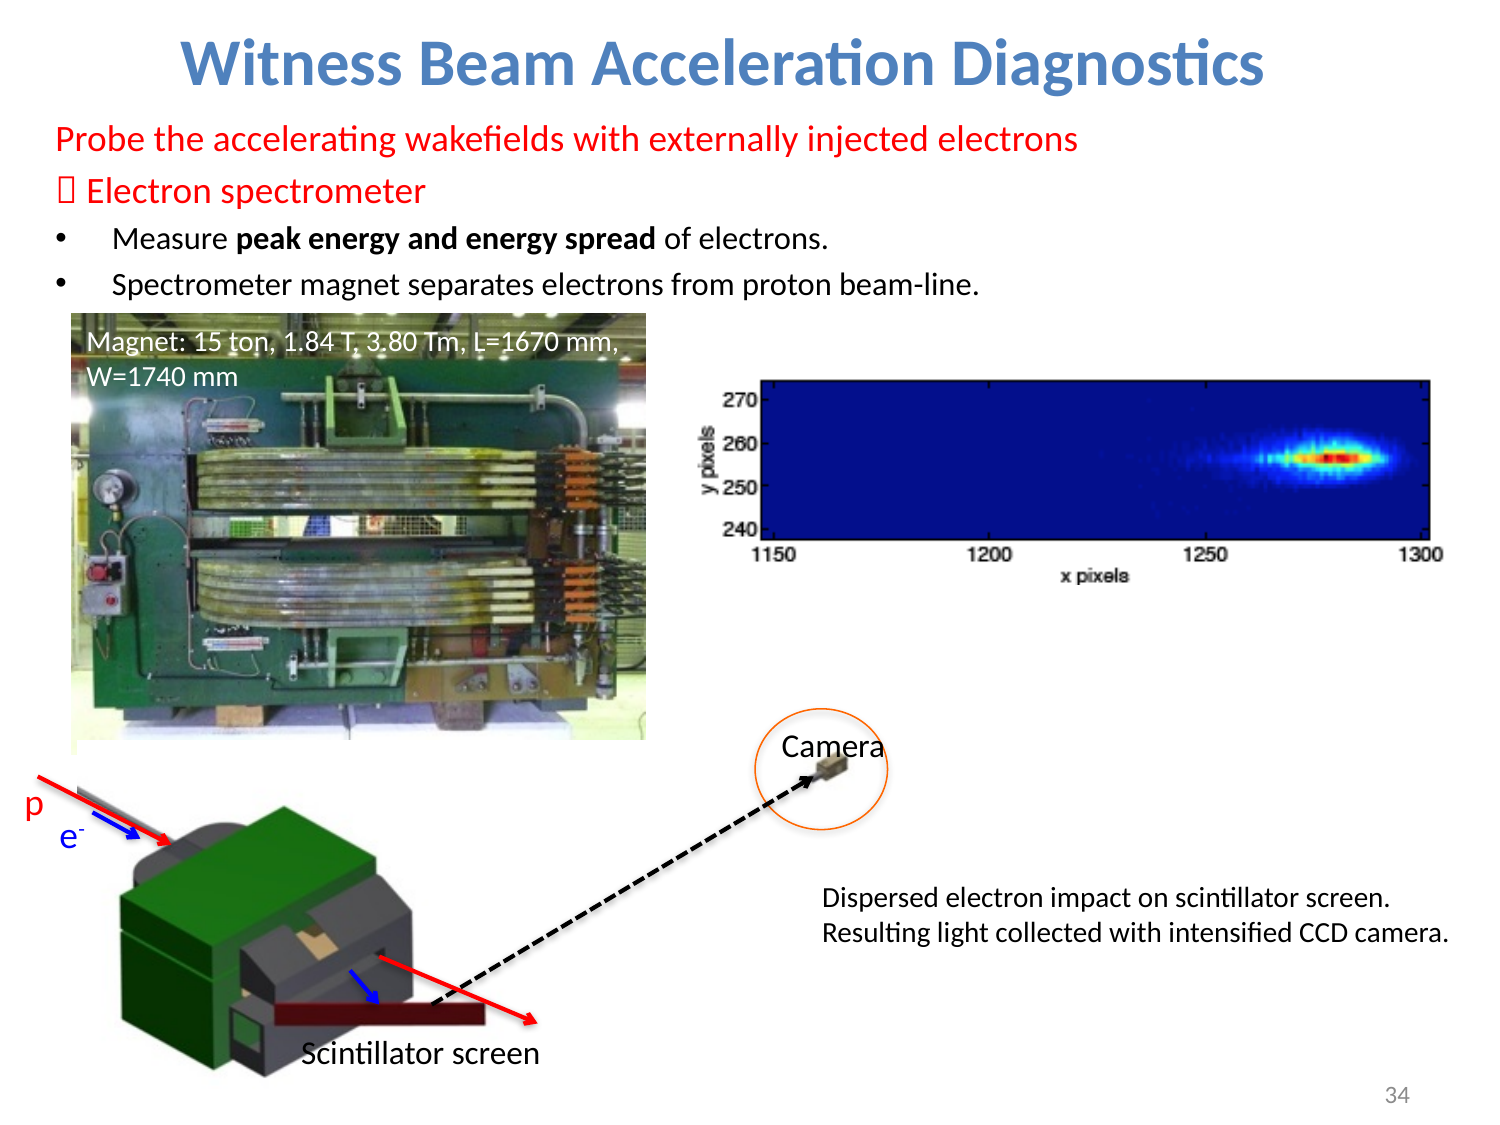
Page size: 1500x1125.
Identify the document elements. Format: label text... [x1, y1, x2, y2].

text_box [16, 708, 895, 1089]
title Witness Beam Acceleration Diagnostics [74, 11, 1374, 107]
picture [694, 370, 1456, 586]
text_box Dispersed electron impact on scintillator screen. Resulting light collected with intensified CCD camera. [899, 870, 1500, 956]
slide_number 34 [1074, 1063, 1425, 1124]
list Probe the accelerating wakefields with externally injected electrons  Electron spectrometer Measure peak energy and energy spread of electrons. Spectrometer magnet separates electrons from proton beam-line. [40, 106, 1204, 314]
picture [71, 313, 646, 708]
